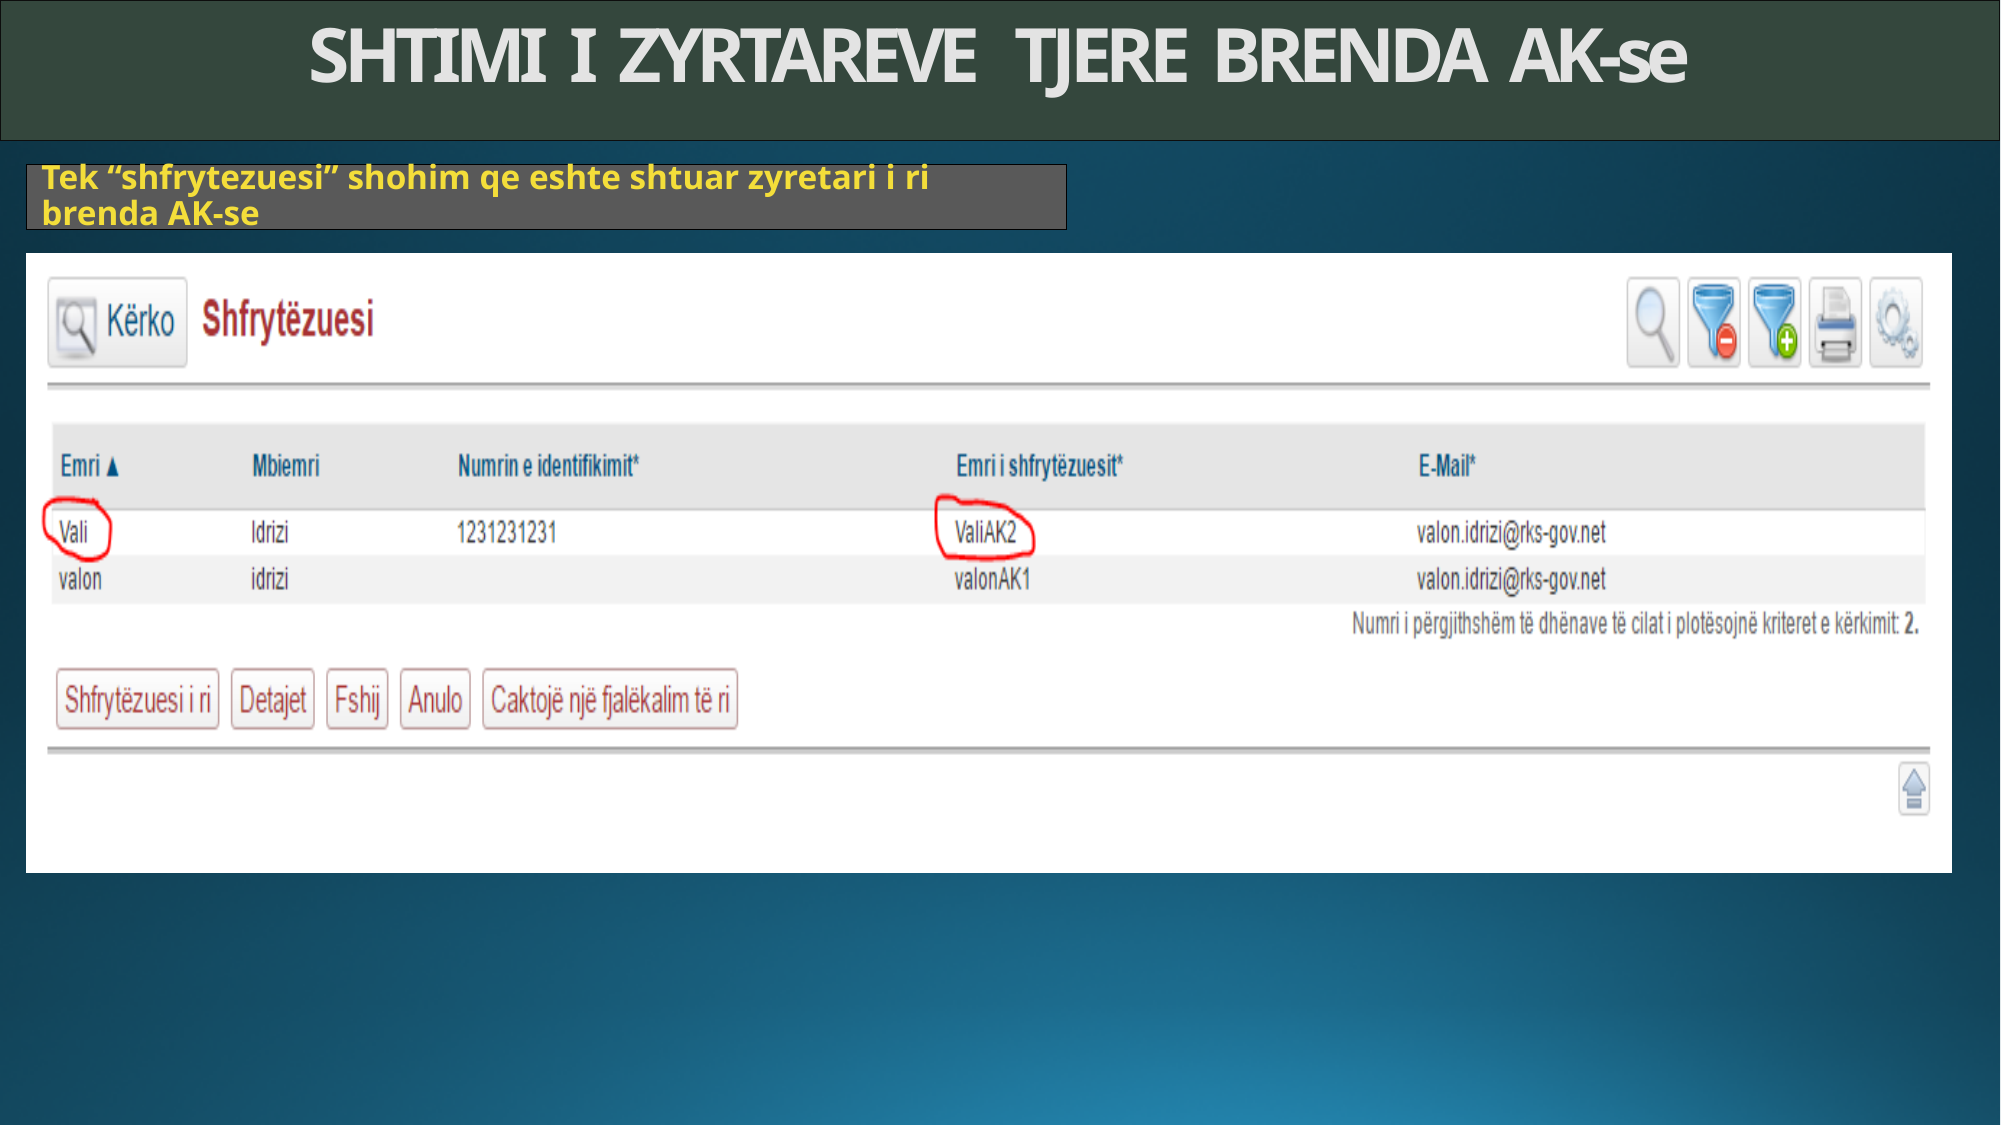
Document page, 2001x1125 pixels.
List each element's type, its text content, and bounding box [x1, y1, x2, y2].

text_box Tek “shfrytezuesi” shohim qe eshte shtuar zyretari i ri brenda AK-se [26, 164, 1067, 230]
text_box SHTIMI I ZYRTAREVE TJERE BRENDA AK-se [0, 0, 2000, 141]
picture [0, 0, 2001, 1125]
